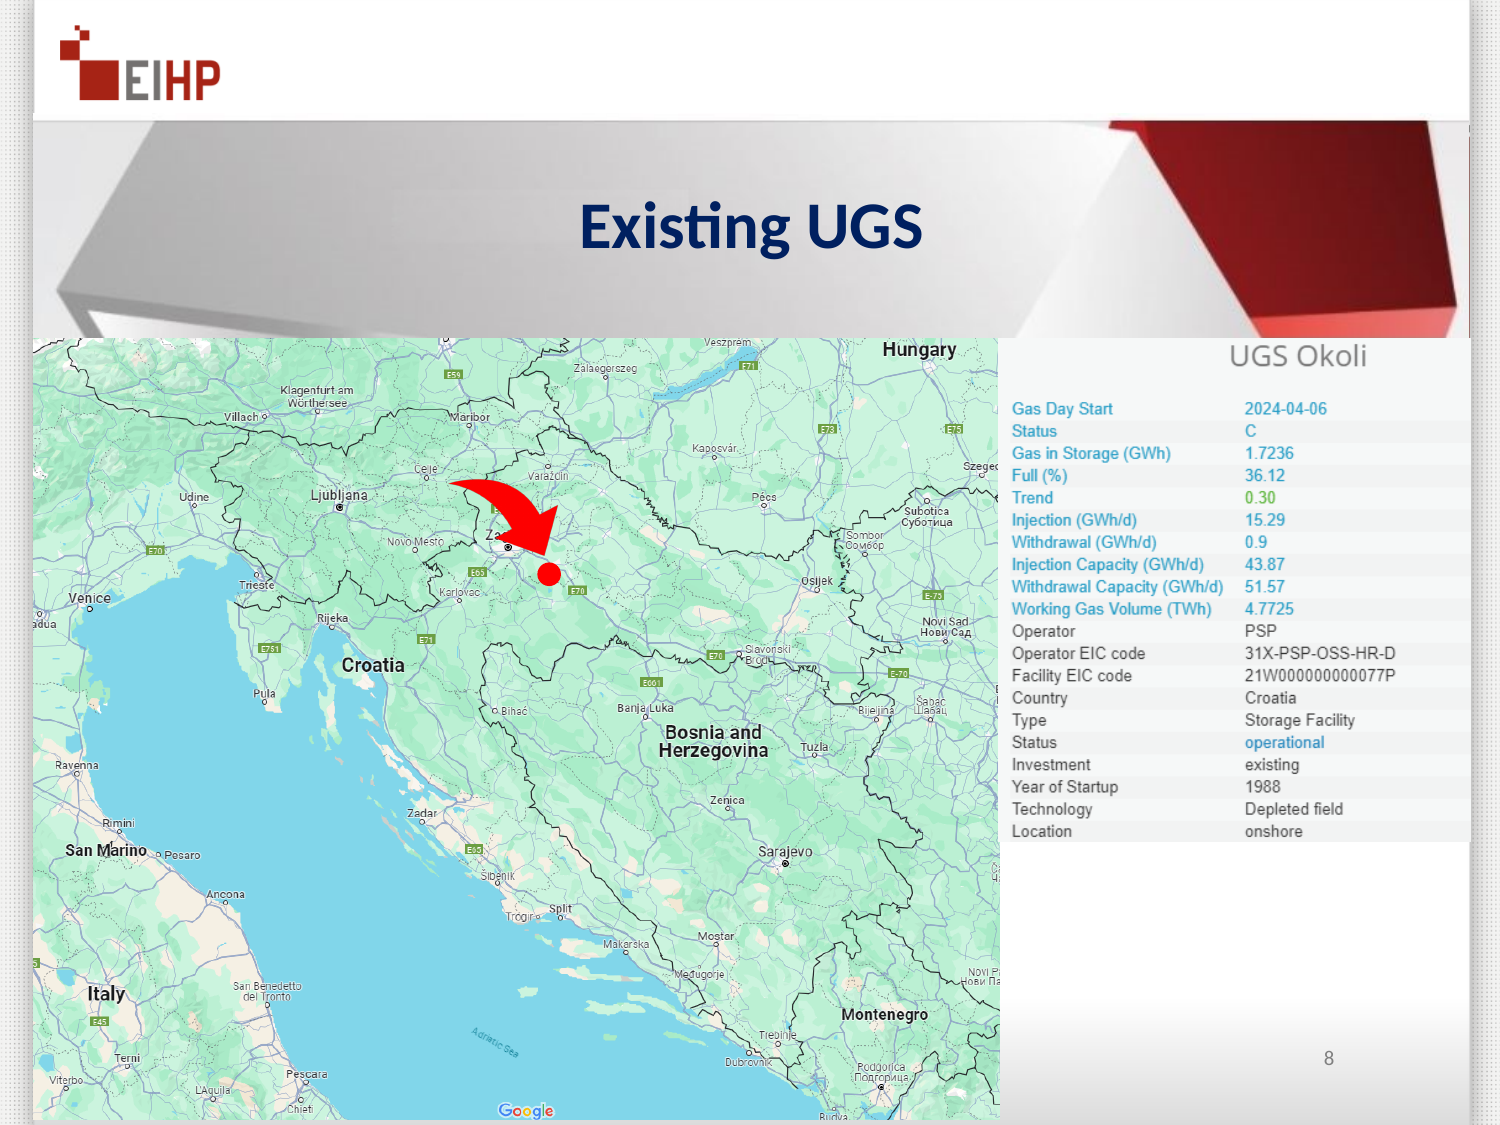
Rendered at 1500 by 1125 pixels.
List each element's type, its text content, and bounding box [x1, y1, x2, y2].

text_box 8 [1293, 1034, 1424, 1105]
picture [0, 0, 1500, 1125]
